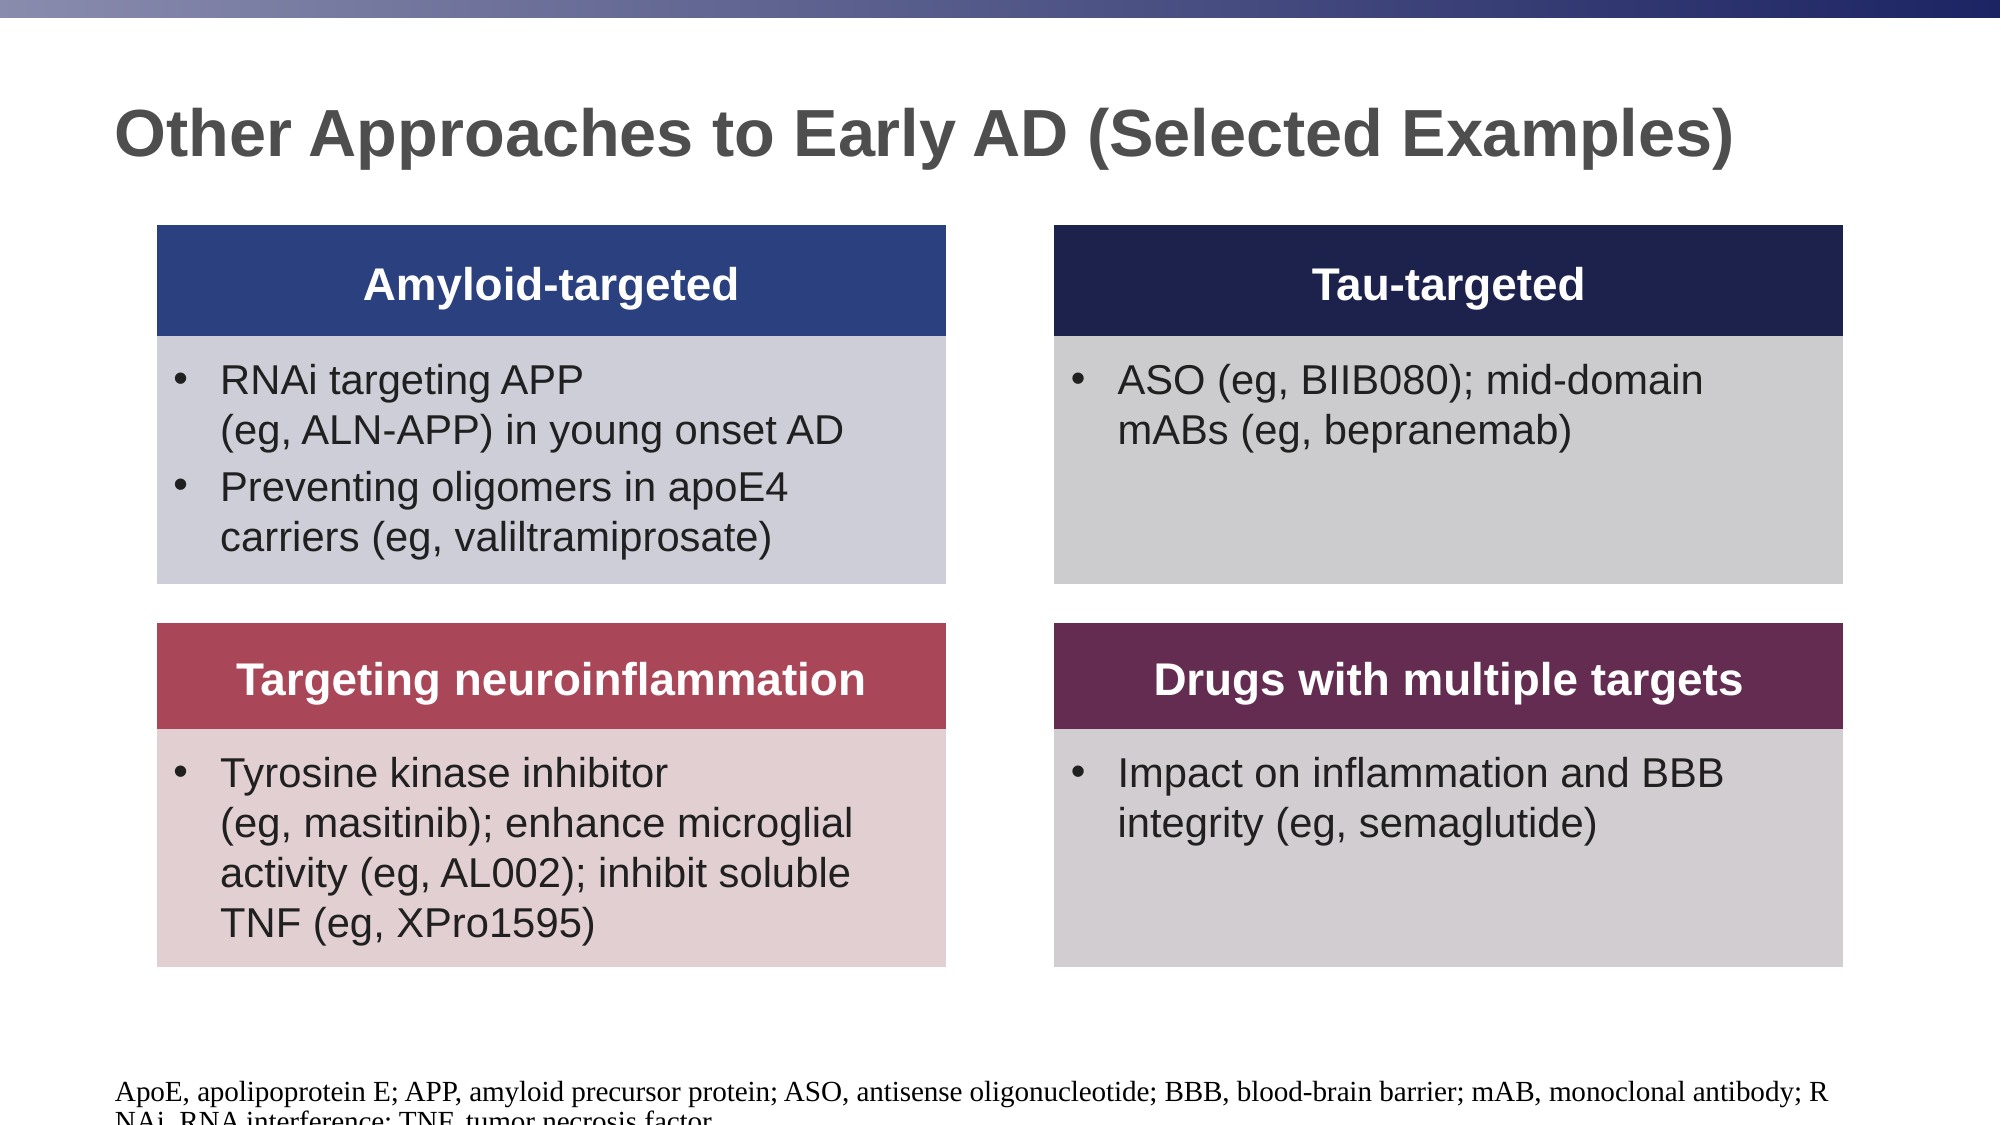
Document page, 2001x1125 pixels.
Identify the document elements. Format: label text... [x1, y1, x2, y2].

text_box Impact on inflammation and BBB integrity (eg, semaglutide) [1054, 729, 1843, 967]
text_box RNAi targeting APP (eg, ALN-APP) in young onset AD Preventing oligomers in apoE4 carriers (eg, valiltramiprosate) [157, 336, 946, 584]
footer ApoE, apolipoprotein E; APP, amyloid precursor protein; ASO, antisense oligonucleotide; BBB, blood-brain barrier; mAB, monoclonal antibody; RNAi, RNA interference; TNF, tumor necrosis factor. [99, 1042, 1863, 1116]
text_box Drugs with multiple targets [1054, 623, 1843, 729]
text_box Targeting neuroinflammation [157, 623, 946, 729]
text_box ASO (eg, BIIB080); mid-domain mABs (eg, bepranemab) [1054, 336, 1843, 584]
text_box Tau-targeted [1054, 225, 1843, 336]
text_box Tyrosine kinase inhibitor (eg, masitinib); enhance microglial activity (eg, AL002); inhibit soluble TNF (eg, XPro1595) [157, 729, 946, 967]
text_box Amyloid-targeted [157, 225, 946, 336]
title Other Approaches to Early AD (Selected Examples) [99, 32, 1863, 228]
